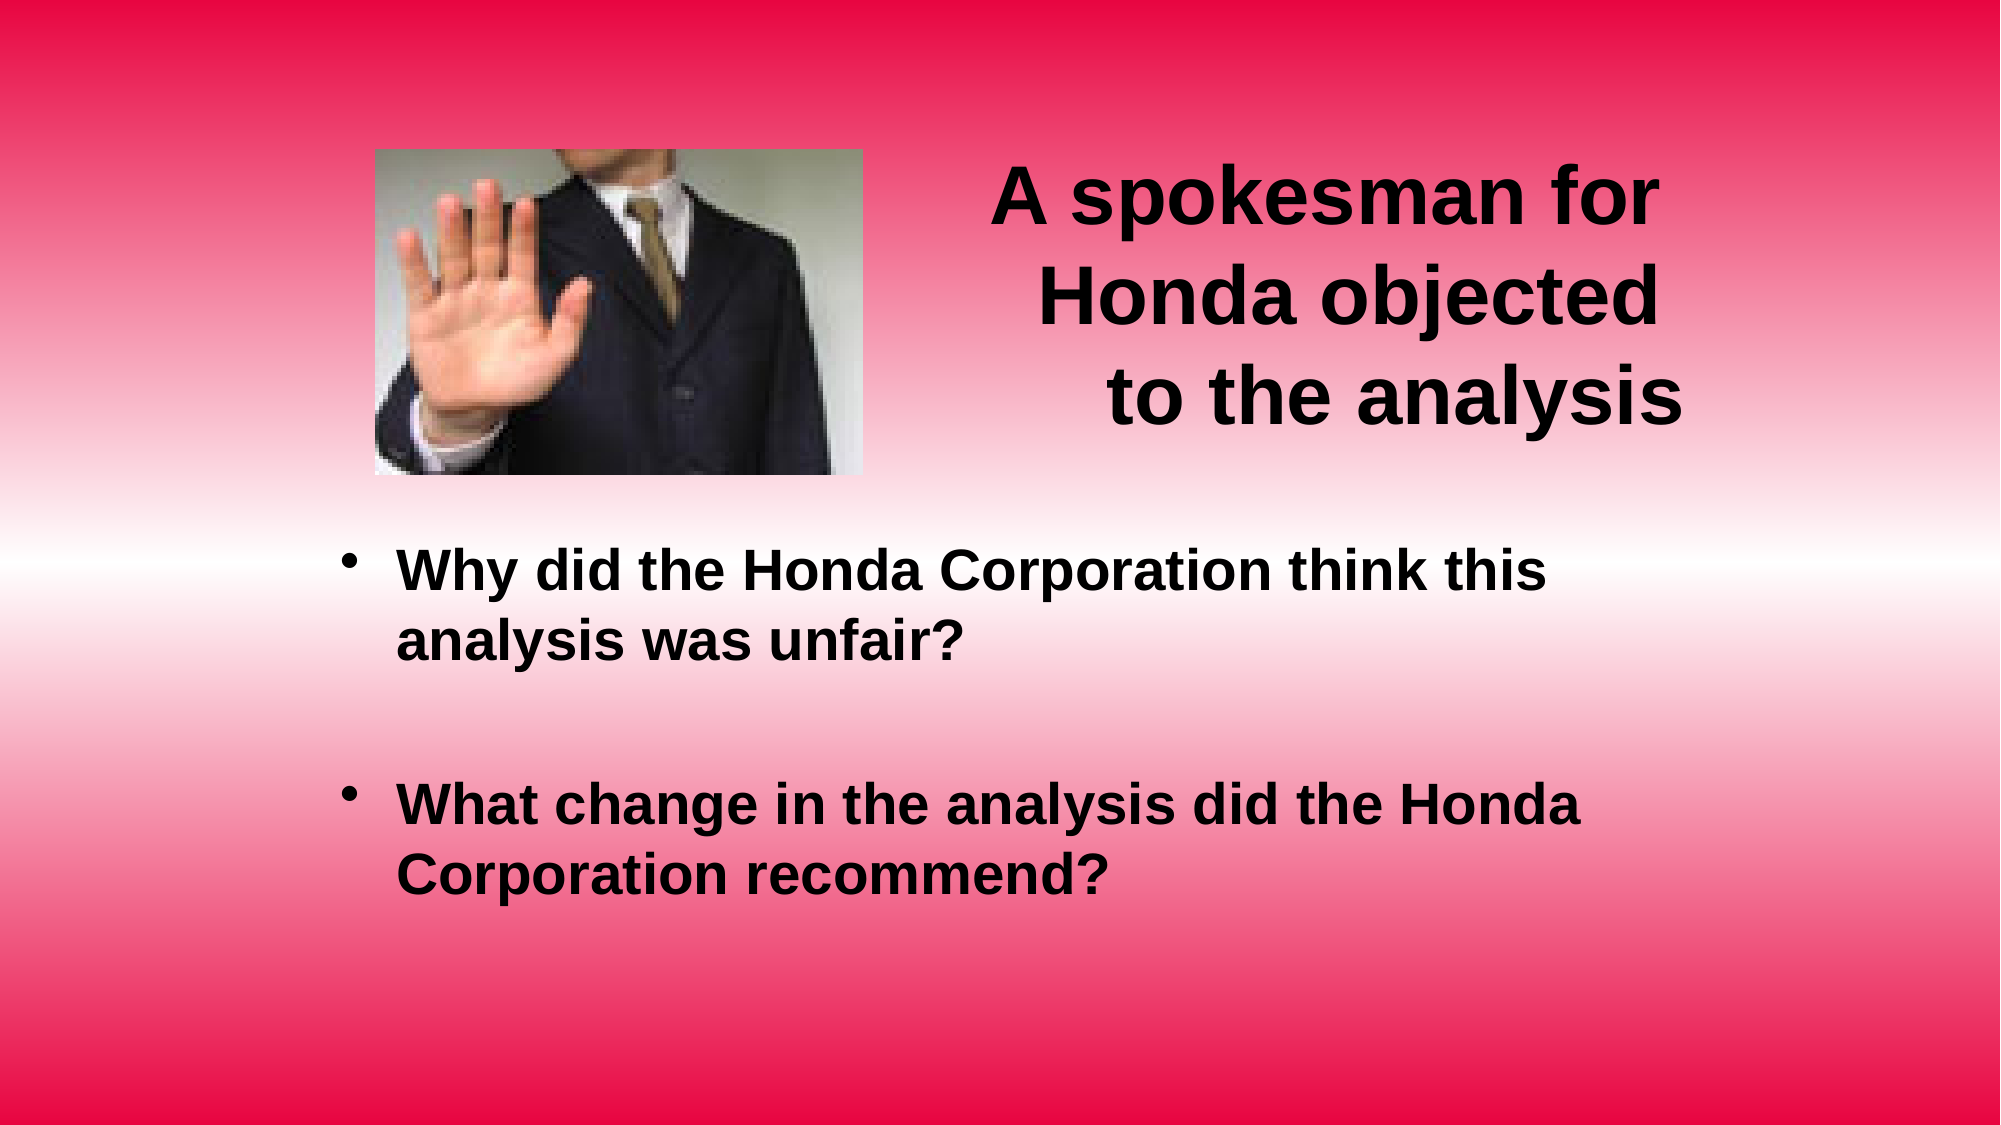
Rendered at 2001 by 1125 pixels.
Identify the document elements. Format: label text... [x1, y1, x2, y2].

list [374, 149, 863, 476]
title A spokesman for Honda objected to the analysis [324, 45, 1700, 438]
list Why did the Honda Corporation think this analysis was unfair? What change in the analysis did the Honda Corporation recommend? [324, 525, 1675, 1025]
